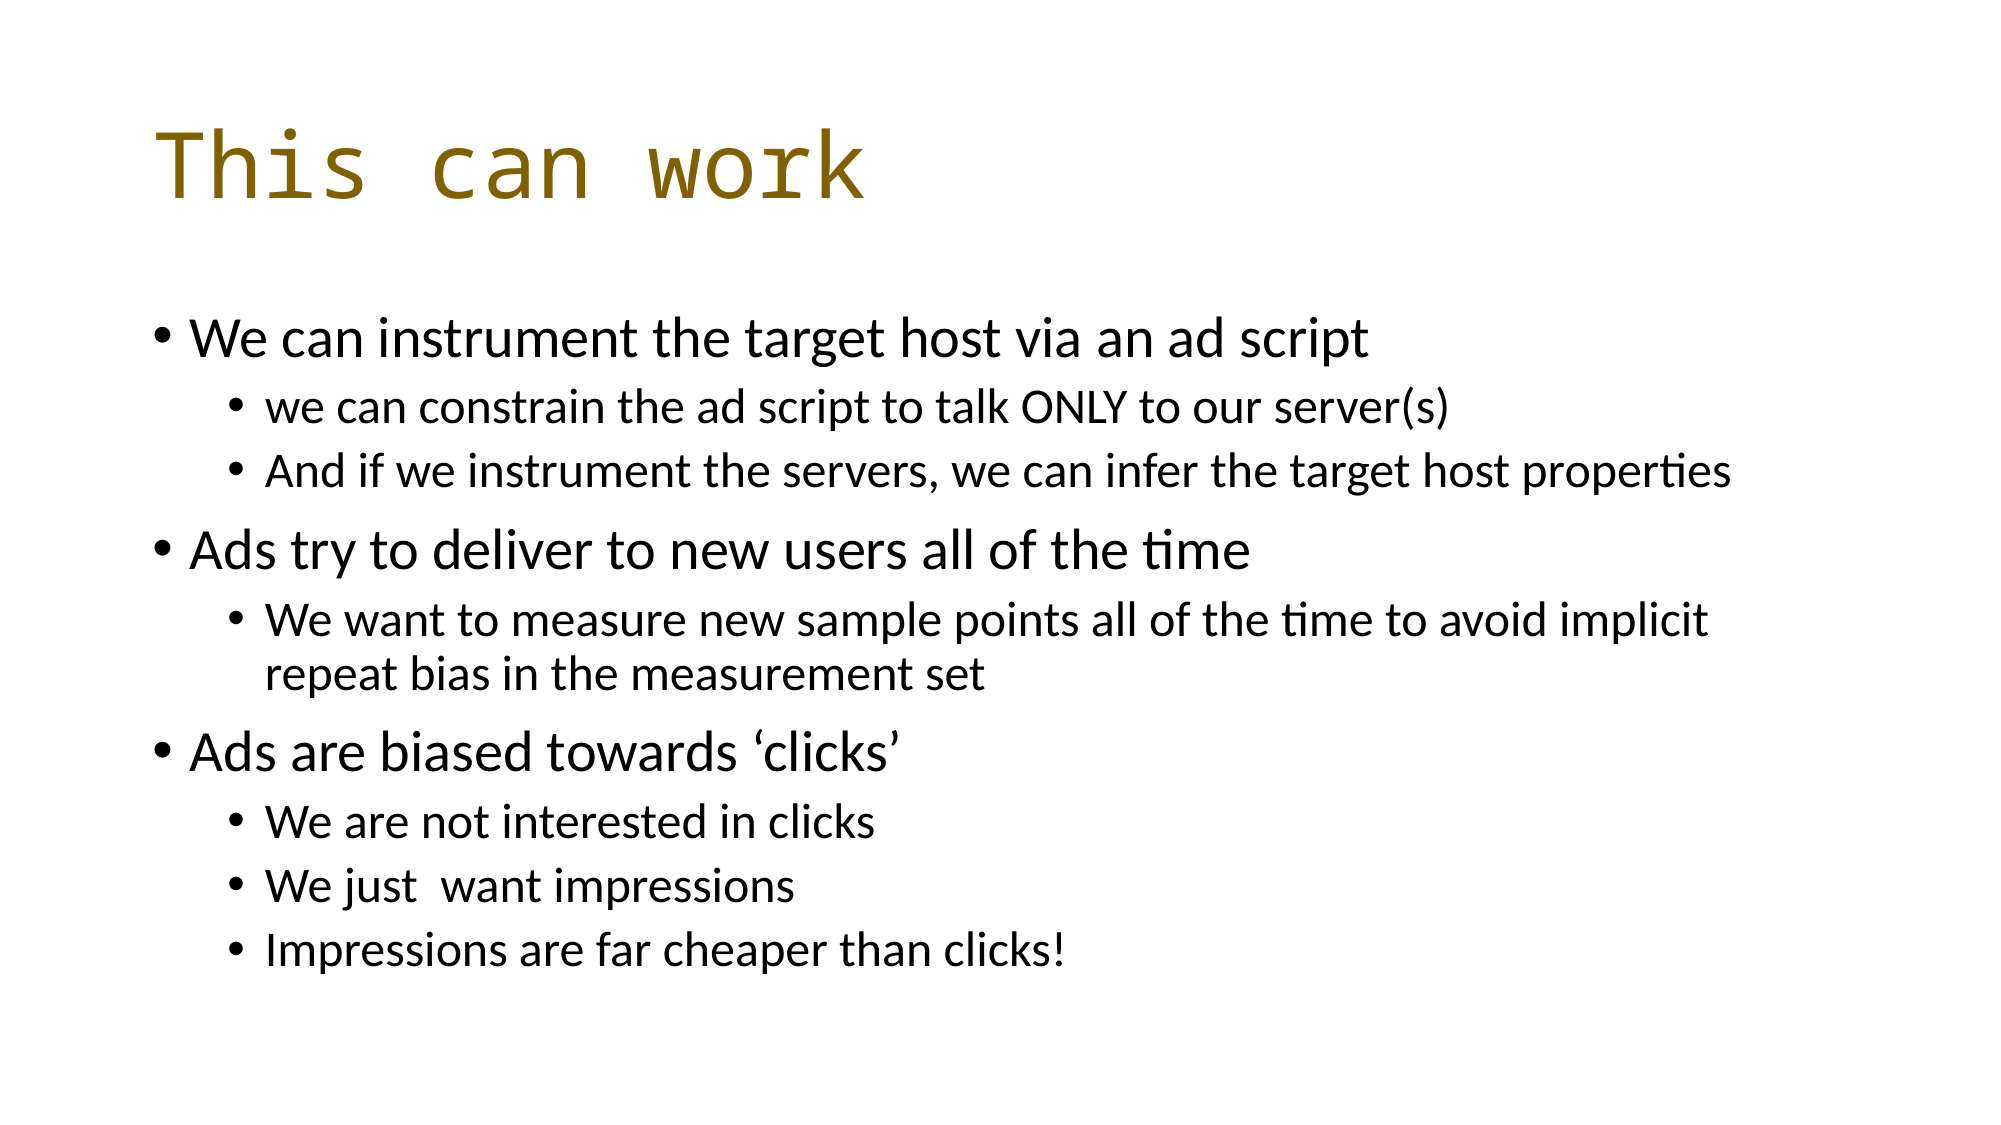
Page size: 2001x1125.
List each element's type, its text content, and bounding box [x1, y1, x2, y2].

list We can instrument the target host via an ad script we can constrain the ad script to talk ONLY to our server(s) And if we instrument the servers, we can infer the target host properties Ads try to deliver to new users all of the time We want to measure new sample points all of the time to avoid implicit repeat bias in the measurement set Ads are biased towards ‘clicks’ We are not interested in clicks We just want impressions Impressions are far cheaper than clicks! [137, 299, 1863, 1014]
title This can work [137, 59, 1863, 278]
